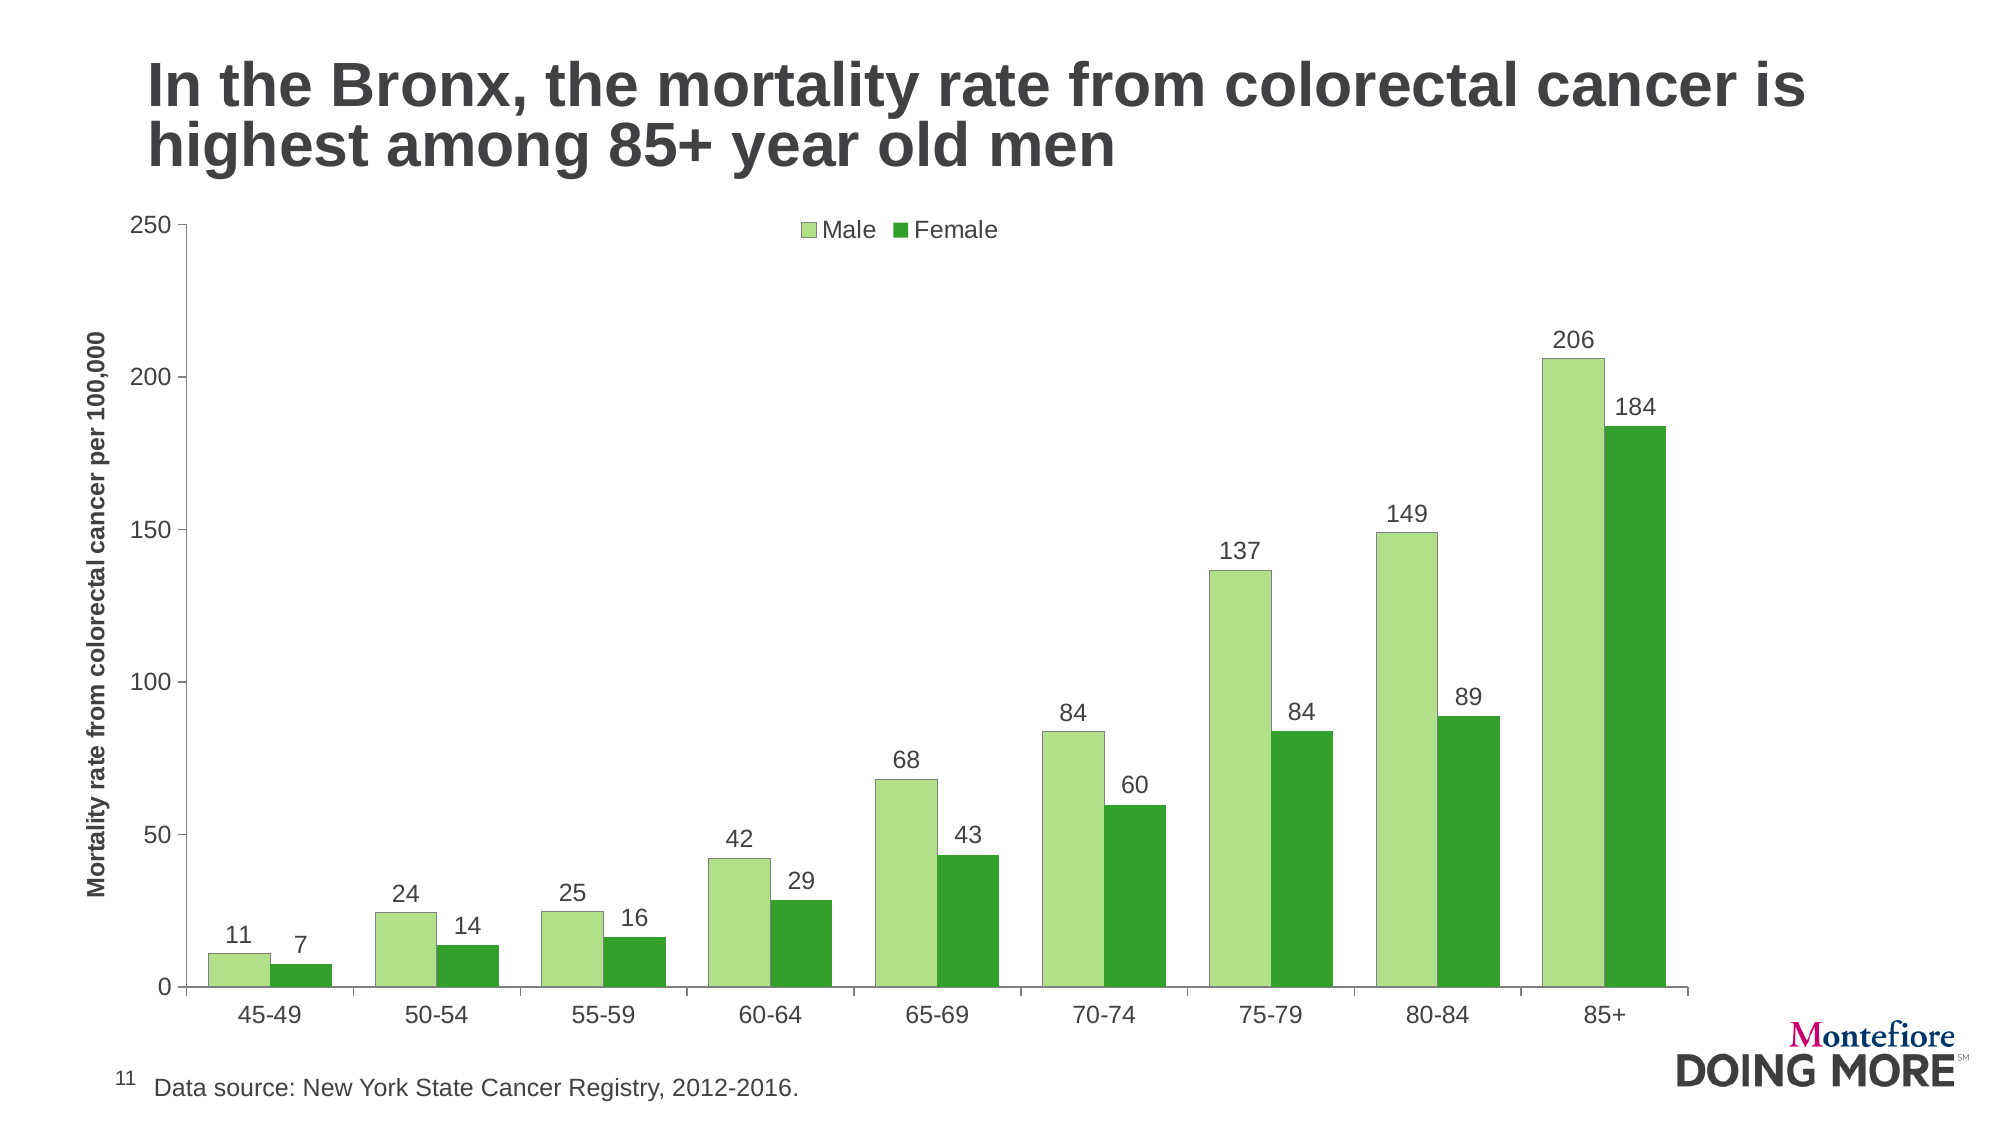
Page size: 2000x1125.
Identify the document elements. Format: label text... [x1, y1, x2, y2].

chart [74, 199, 1725, 1045]
text_box Data source: New York State Cancer Registry, 2012-2016. [139, 1064, 1628, 1109]
title In the Bronx, the mortality rate from colorectal cancer is highest among 85+ year old men [132, 50, 1868, 187]
